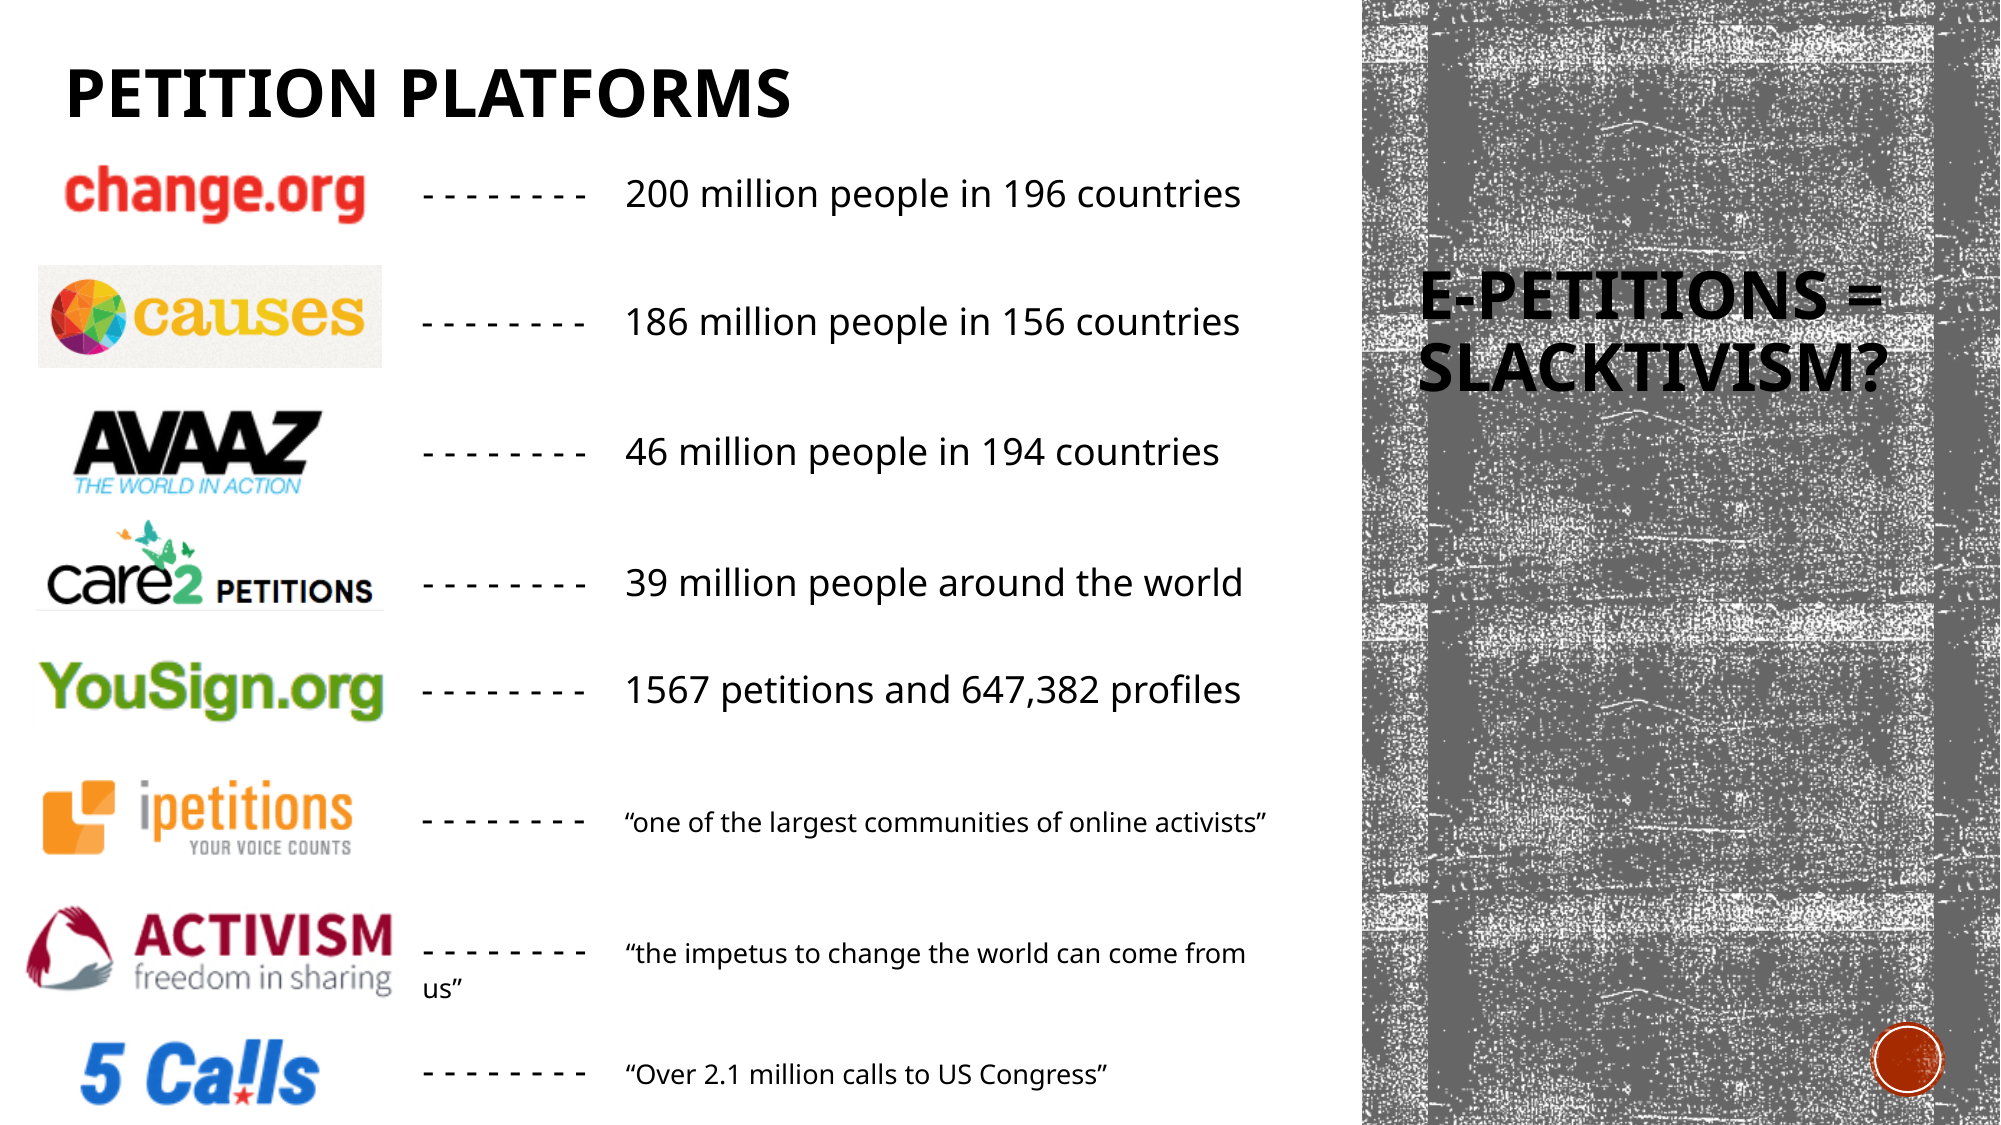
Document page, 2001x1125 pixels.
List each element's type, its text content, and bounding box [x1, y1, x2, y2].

picture [72, 1025, 327, 1113]
text_box - - - - - - - - 1567 petitions and 647,382 profiles [414, 658, 1275, 719]
text_box PETITION PLATFORMS [57, 43, 868, 139]
text_box - - - - - - - - “one of the largest communities of online activists” [414, 787, 1275, 848]
picture [31, 644, 400, 732]
text_box - - - - - - - - “the impetus to change the world can come from us” [415, 918, 1293, 1011]
picture [38, 265, 382, 368]
text_box - - - - - - - - 200 million people in 196 countries [415, 162, 1276, 223]
title E-Petitions = Slacktivism? [1402, 168, 2000, 414]
text_box - - - - - - - - 186 million people in 156 countries [414, 290, 1275, 351]
text_box - - - - - - - - 46 million people in 194 countries [415, 420, 1276, 481]
text_box - - - - - - - - “Over 2.1 million calls to US Congress” [415, 1039, 1276, 1100]
text_box - - - - - - - - 39 million people around the world [415, 551, 1276, 611]
picture [28, 765, 369, 875]
picture [57, 145, 377, 239]
picture [36, 516, 384, 611]
picture [13, 890, 407, 1016]
picture [70, 387, 329, 506]
